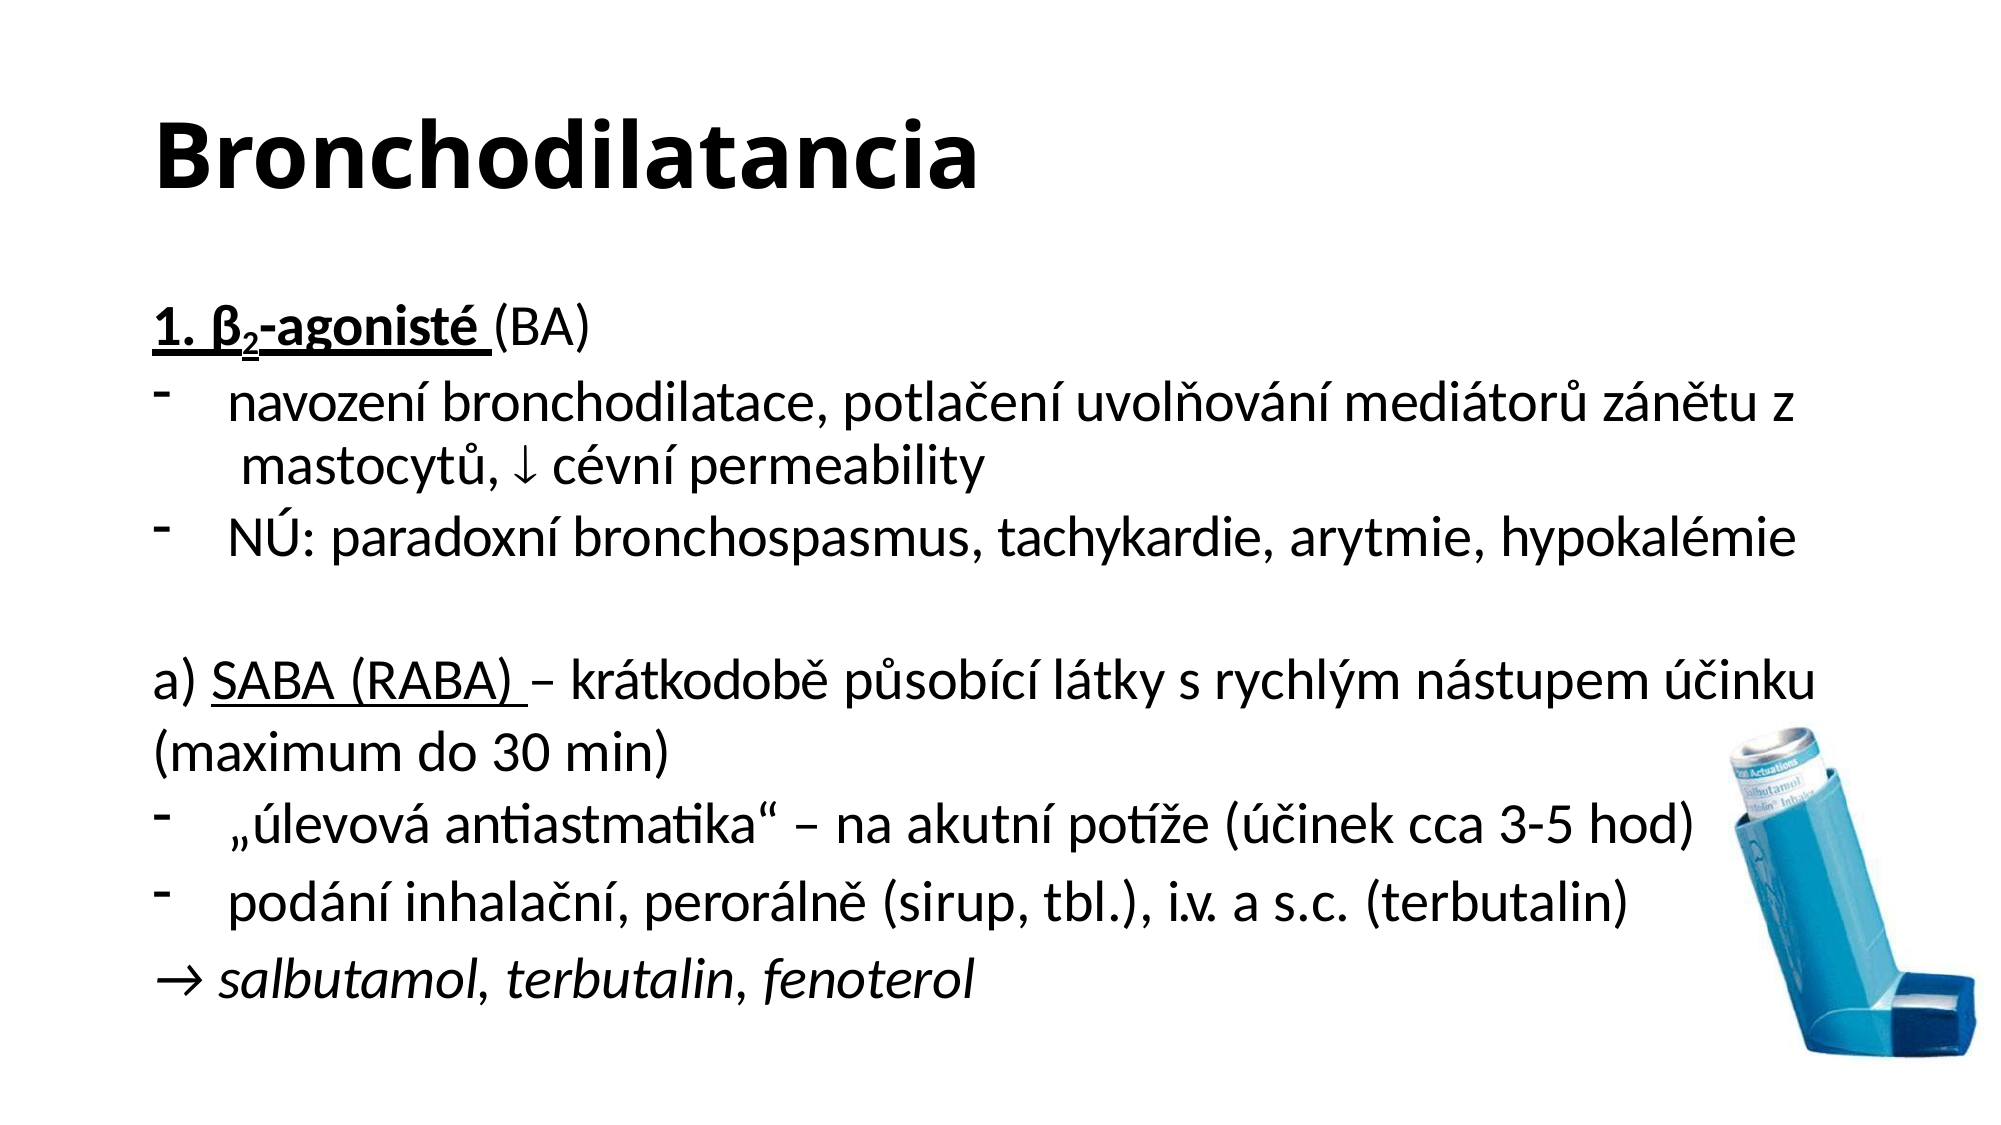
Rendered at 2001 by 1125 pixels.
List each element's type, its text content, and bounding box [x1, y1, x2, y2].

picture [1728, 722, 1984, 1065]
title Bronchodilatancia [150, 94, 1850, 285]
text_box 1. β2-agonisté (BA) navození bronchodilatace, potlačení uvolňování mediátorů zánětu z mastocytů,  cévní permeability NÚ: paradoxní bronchospasmus, tachykardie, arytmie, hypokalémie a) SABA (RABA) – krátkodobě působící látky s rychlým nástupem účinku (maximum do 30 min) „úlevová antiastmatika“ – na akutní potíže (účinek cca 3-5 hod) podání inhalační, perorálně (sirup, tbl.), i.v. a s.c. (terbutalin) → salbutamol, terbutalin, fenoterol [143, 276, 1843, 1010]
